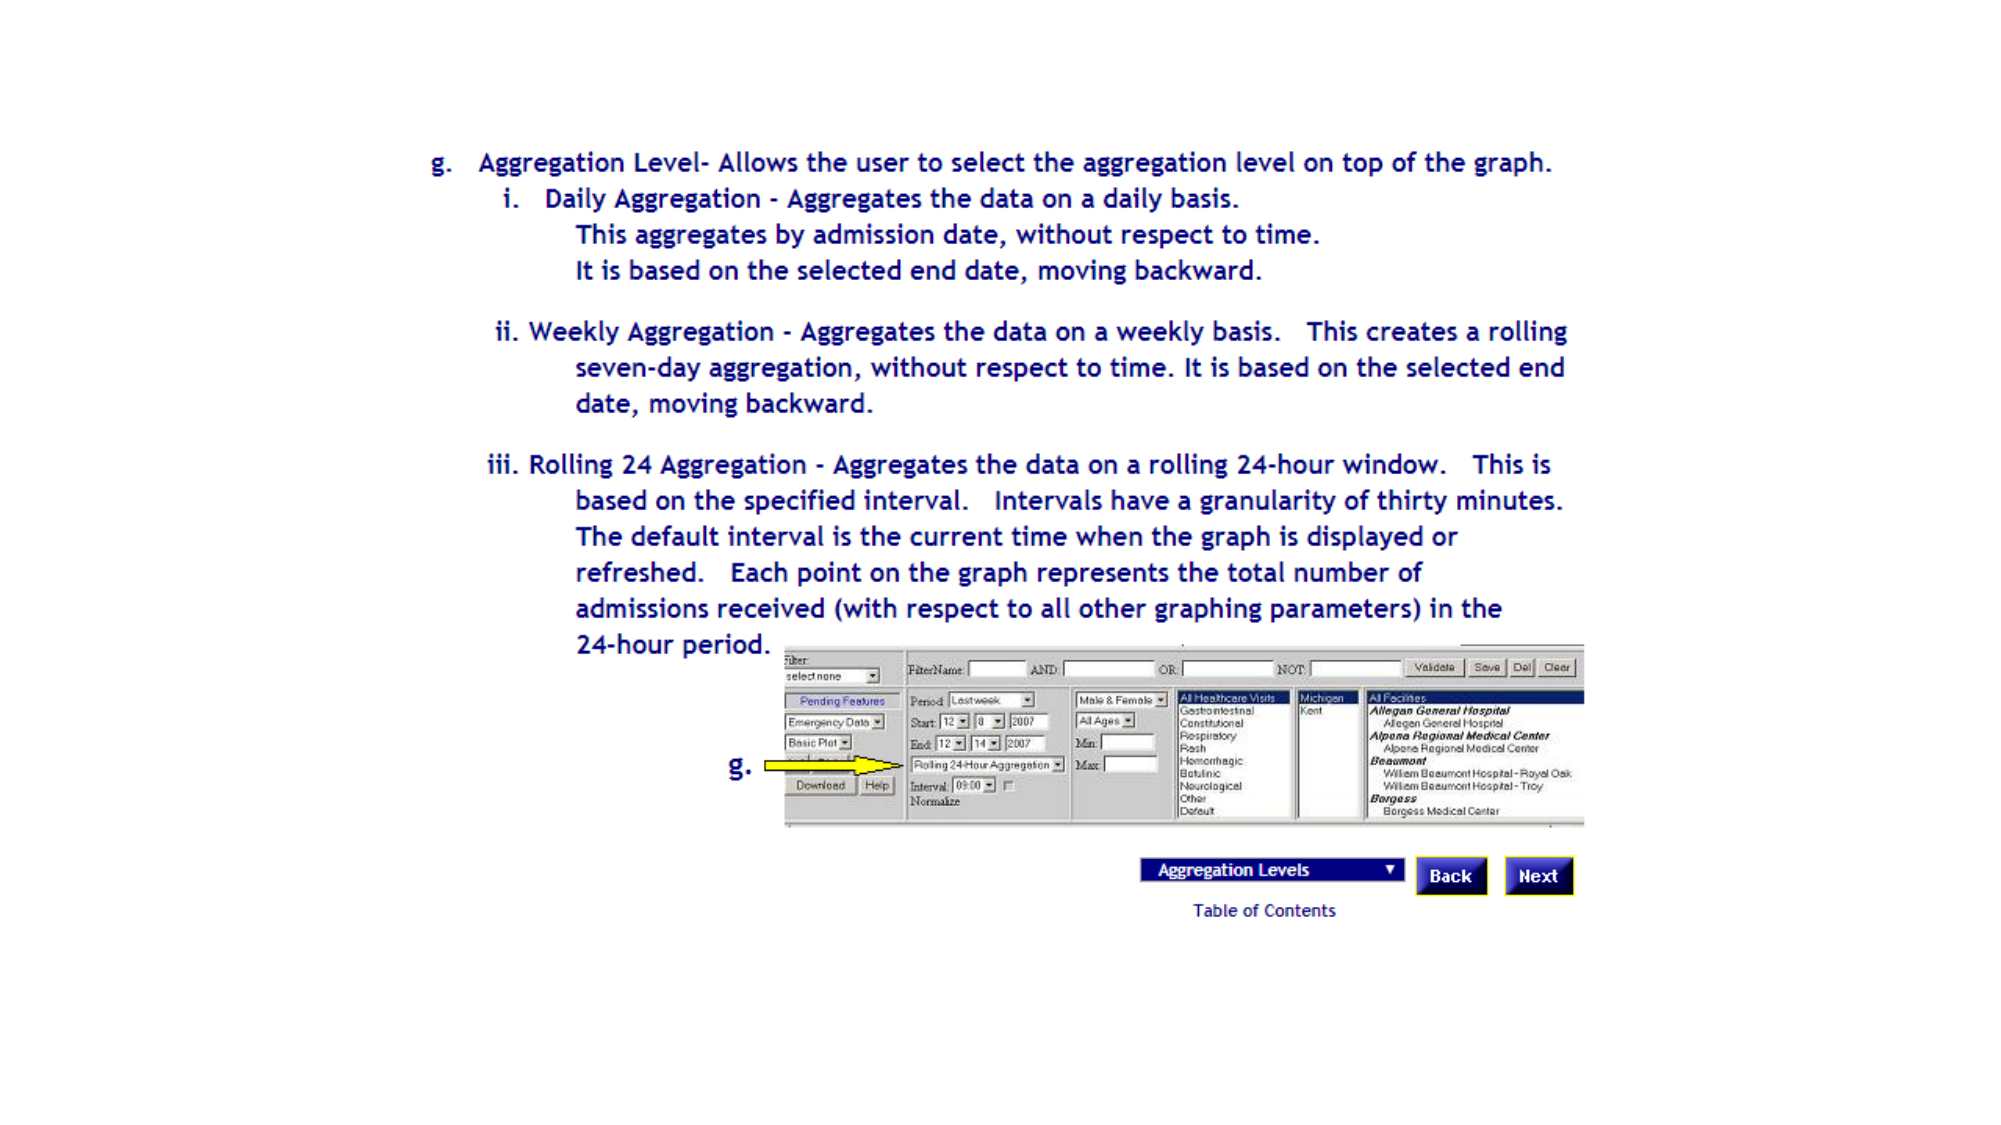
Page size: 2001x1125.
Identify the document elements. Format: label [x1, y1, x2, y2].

picture [378, 147, 1622, 978]
